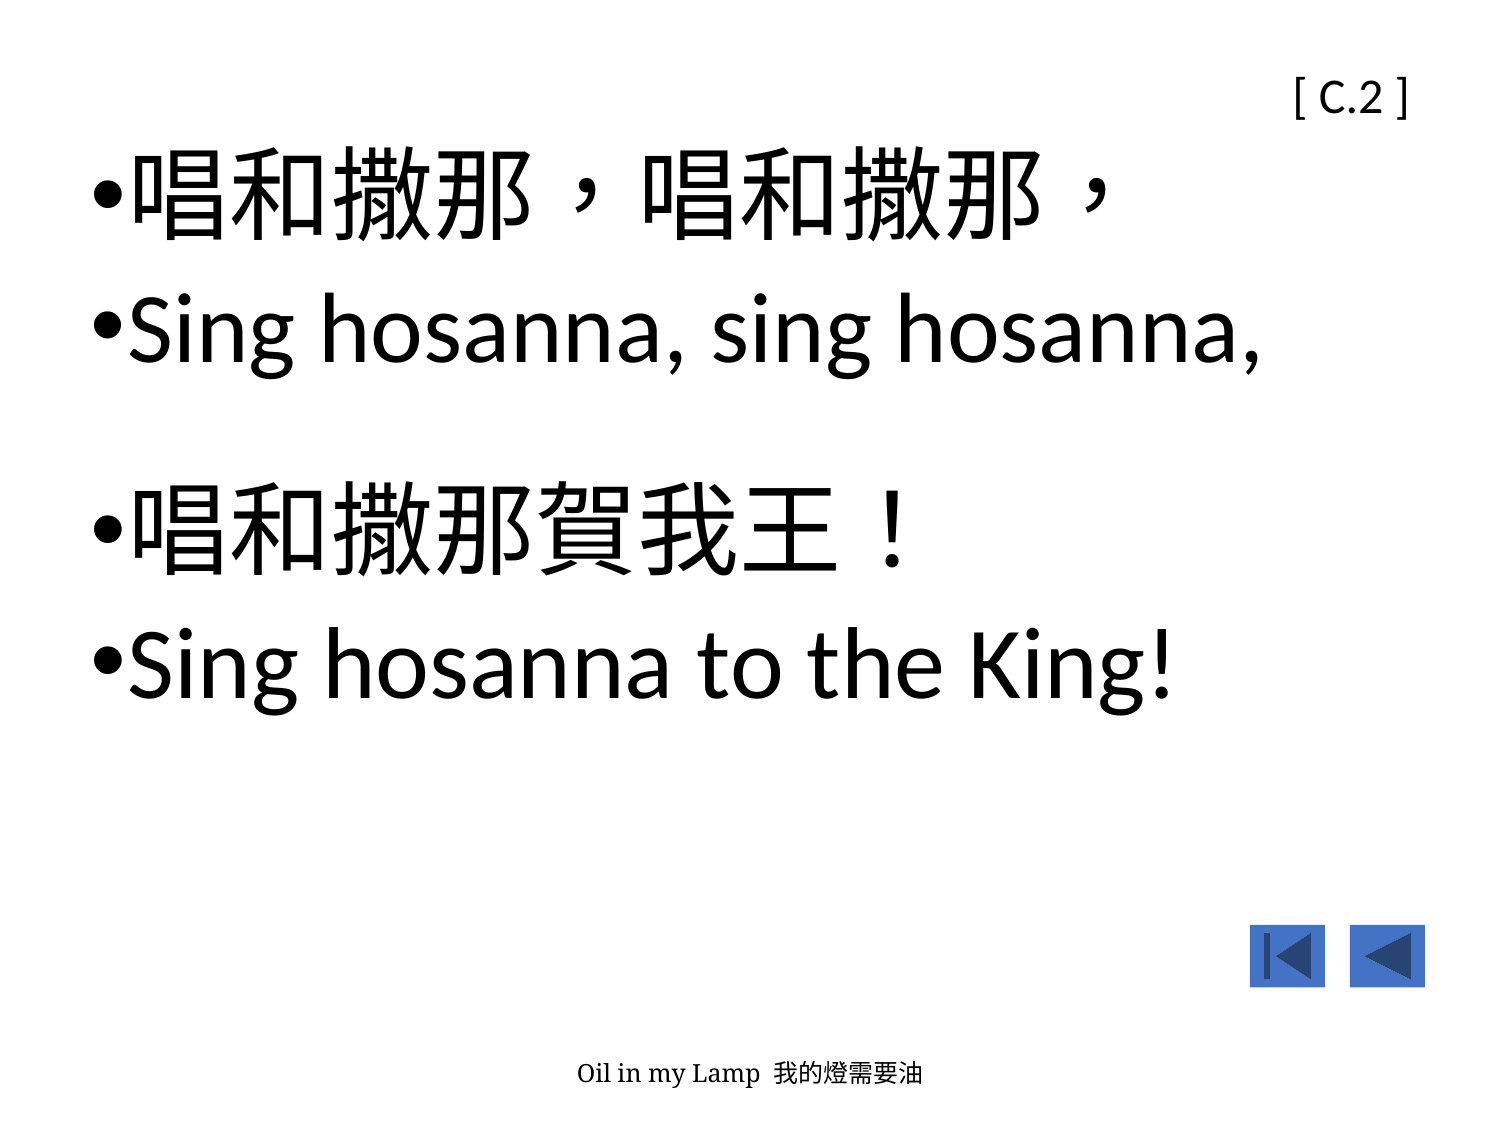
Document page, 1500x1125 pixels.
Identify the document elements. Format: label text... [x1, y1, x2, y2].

list [ C.2 ] 唱和撒那，唱和撒那， Sing hosanna, sing hosanna, 唱和撒那賀我王！ Sing hosanna to the King! [75, 62, 1425, 988]
footer Oil in my Lamp 我的燈需要油 [496, 1042, 1004, 1103]
text_box [1249, 924, 1325, 988]
text_box [1349, 924, 1425, 988]
